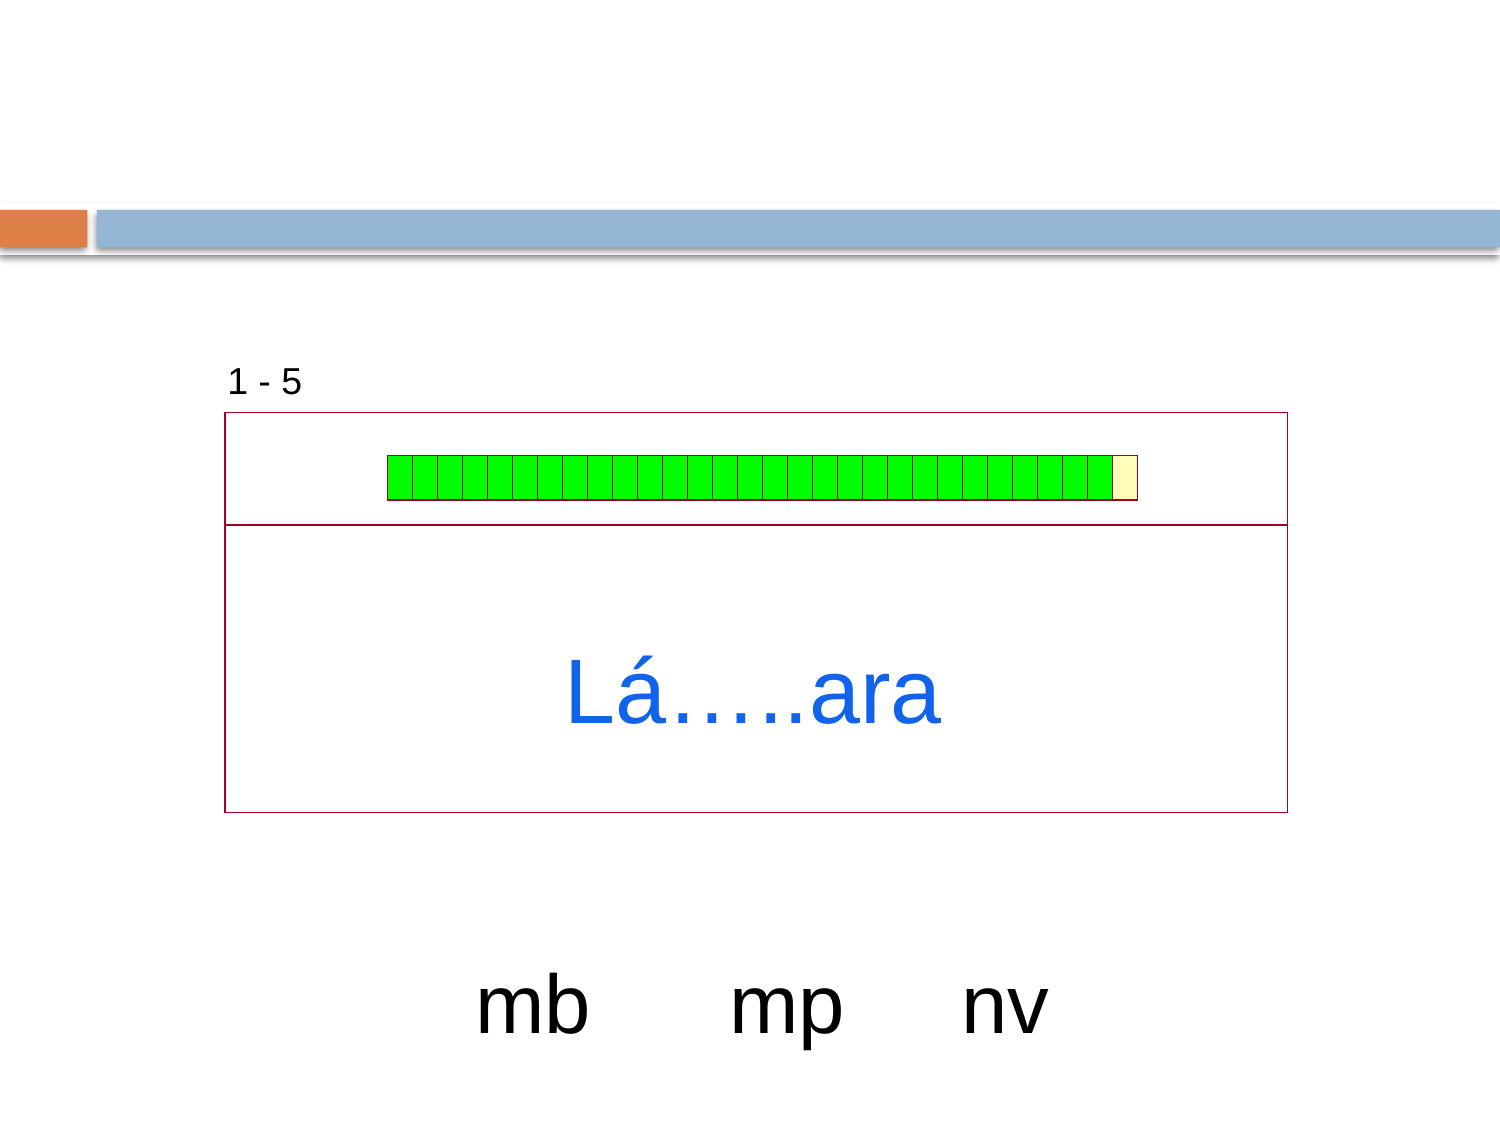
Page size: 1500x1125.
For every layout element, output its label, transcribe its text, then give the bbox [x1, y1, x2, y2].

table_cell [226, 526, 1287, 812]
text_box 1 - 5 [212, 349, 338, 410]
text_box mb mp nv [187, 962, 712, 1058]
table_header [226, 413, 1287, 524]
text_box Lá…..ara [403, 624, 1104, 750]
text_box [712, 962, 875, 1070]
text_box mb mp nv [875, 962, 1338, 1058]
